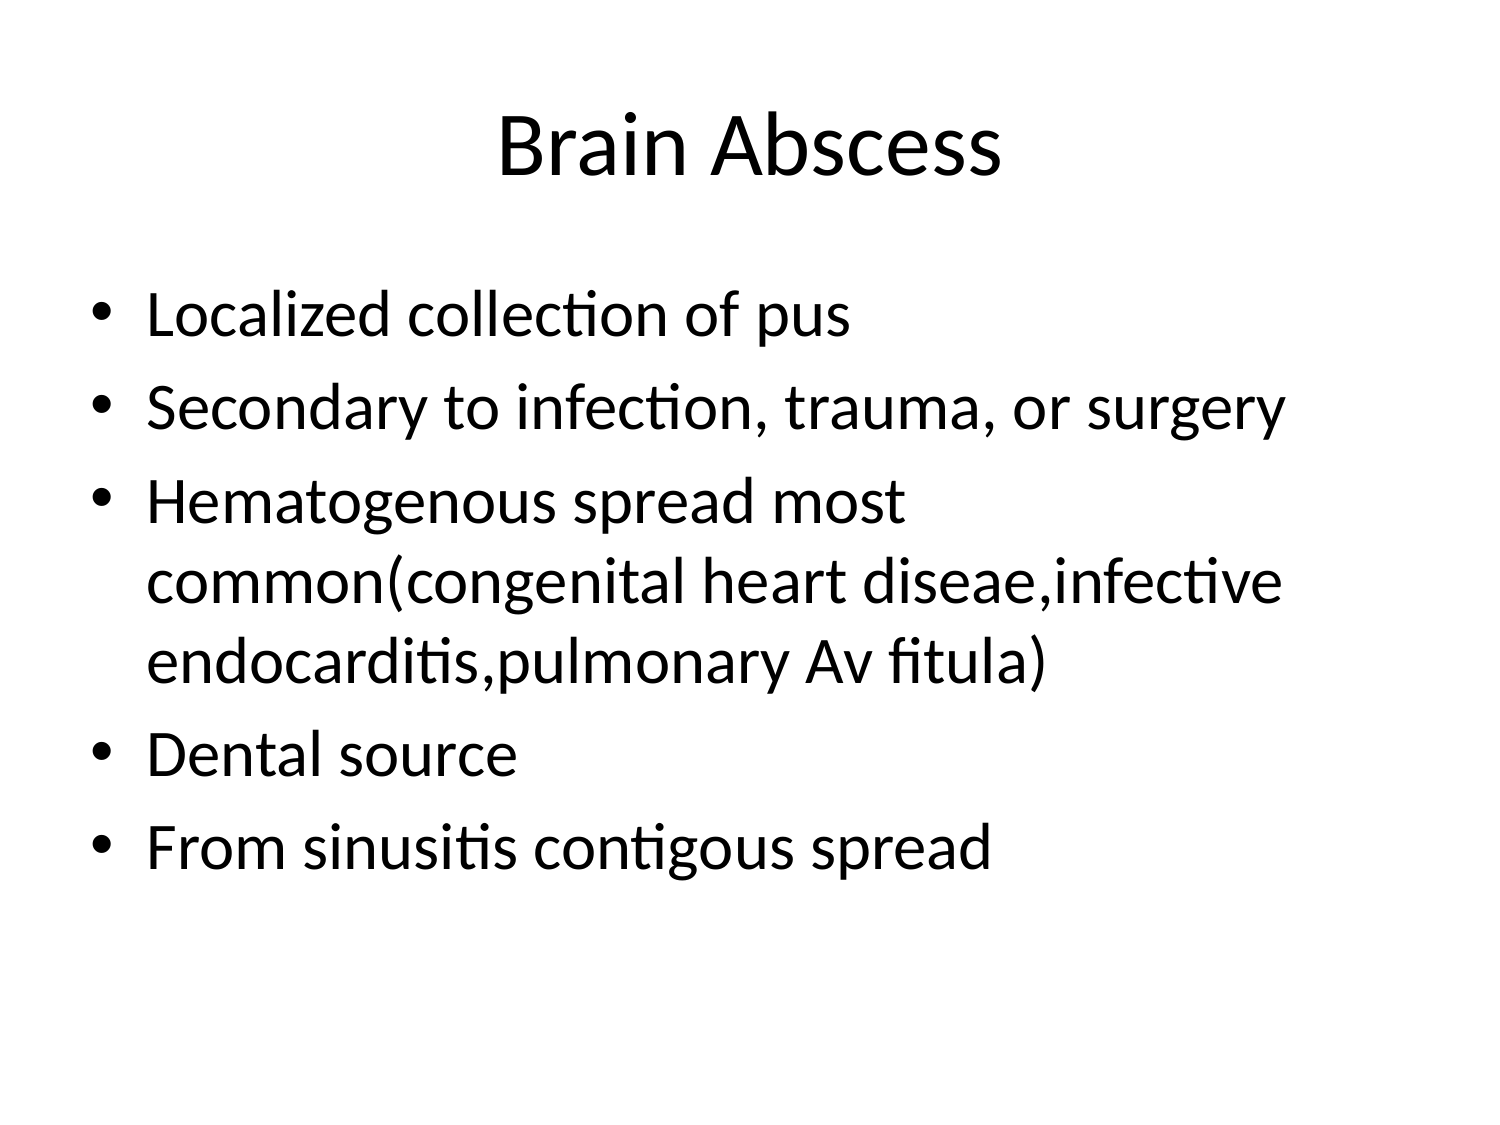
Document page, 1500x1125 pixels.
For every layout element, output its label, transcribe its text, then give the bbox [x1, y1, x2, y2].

title Brain Abscess [75, 45, 1425, 233]
list Localized collection of pus Secondary to infection, trauma, or surgery Hematogenous spread most common(congenital heart diseae,infective endocarditis,pulmonary Av fitula) Dental source From sinusitis contigous spread [75, 262, 1425, 1005]
